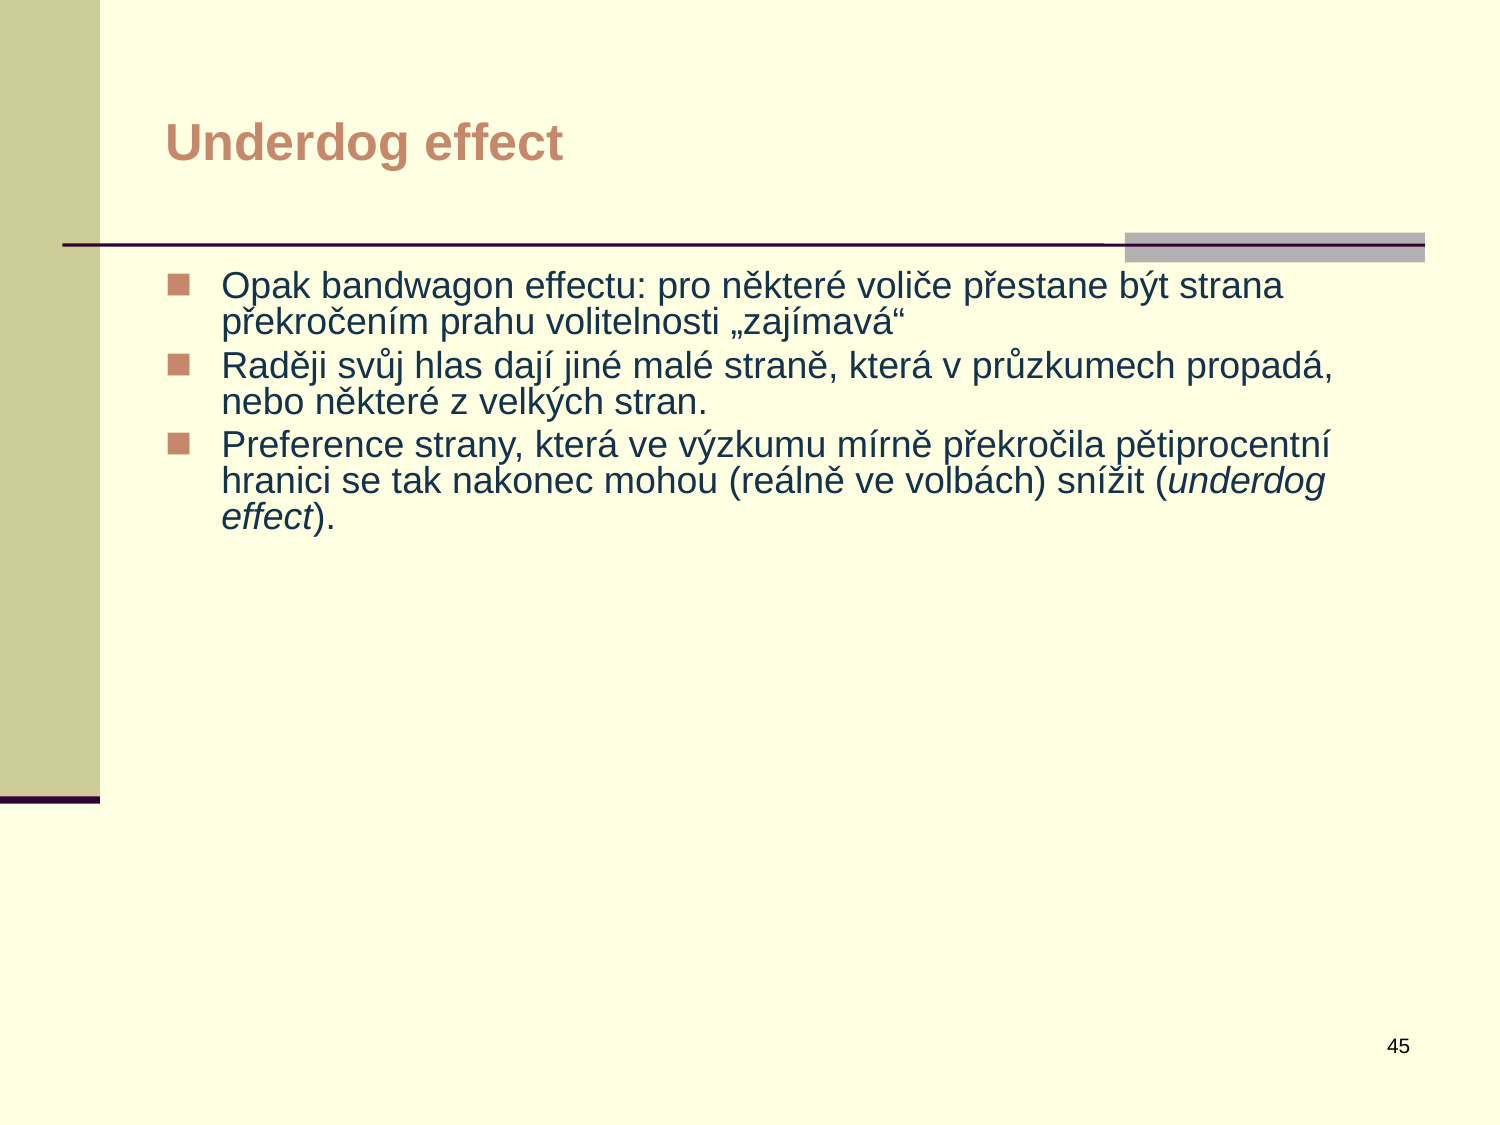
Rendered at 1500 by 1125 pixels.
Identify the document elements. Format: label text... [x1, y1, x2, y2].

title Underdog effect [150, 45, 1425, 234]
slide_number 45 [1112, 1025, 1425, 1100]
list Opak bandwagon effectu: pro některé voliče přestane být strana překročením prahu volitelnosti „zajímavá“ Raději svůj hlas dají jiné malé straně, která v průzkumech propadá, nebo některé z velkých stran. Preference strany, která ve výzkumu mírně překročila pětiprocentní hranici se tak nakonec mohou (reálně ve volbách) snížit (underdog effect). [150, 262, 1425, 1006]
